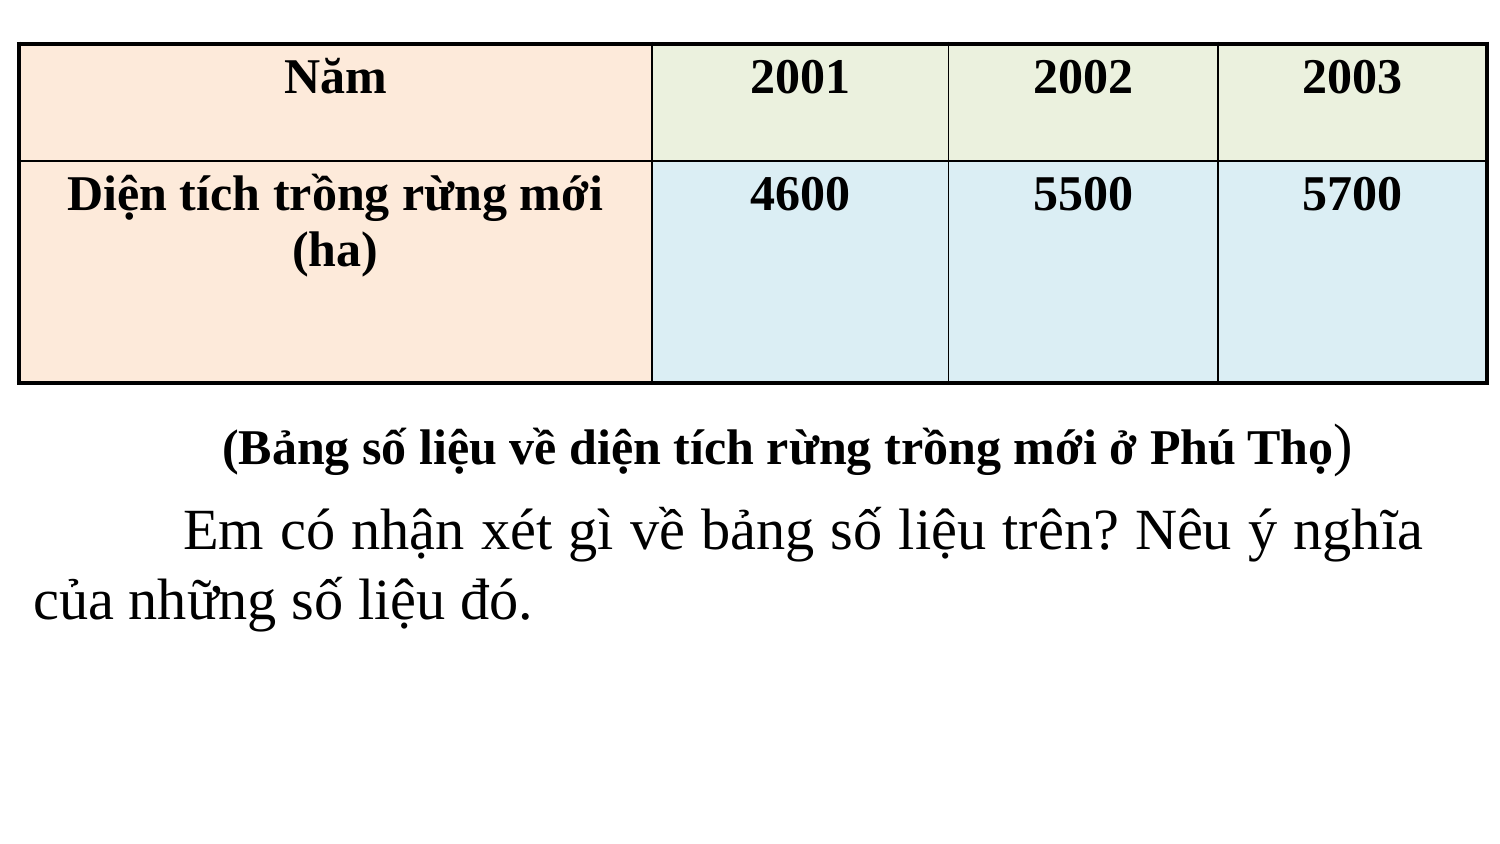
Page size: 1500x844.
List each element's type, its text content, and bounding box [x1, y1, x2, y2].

table_header Năm [21, 46, 651, 160]
table_header 2002 [949, 46, 1217, 160]
table_cell Diện tích trồng rừng mới (ha) [21, 162, 651, 381]
table_cell 5700 [1219, 162, 1485, 381]
table_header 2003 [1219, 46, 1485, 160]
table_header 2001 [653, 46, 948, 160]
text_box (Bảng số liệu về diện tích rừng trồng mới ở Phú Thọ) [18, 398, 1500, 484]
text_box Em có nhận xét gì về bảng số liệu trên? Nêu ý nghĩa của những số liệu đó. [18, 483, 1439, 639]
table_cell 4600 [653, 162, 948, 381]
table_cell 5500 [949, 162, 1217, 381]
